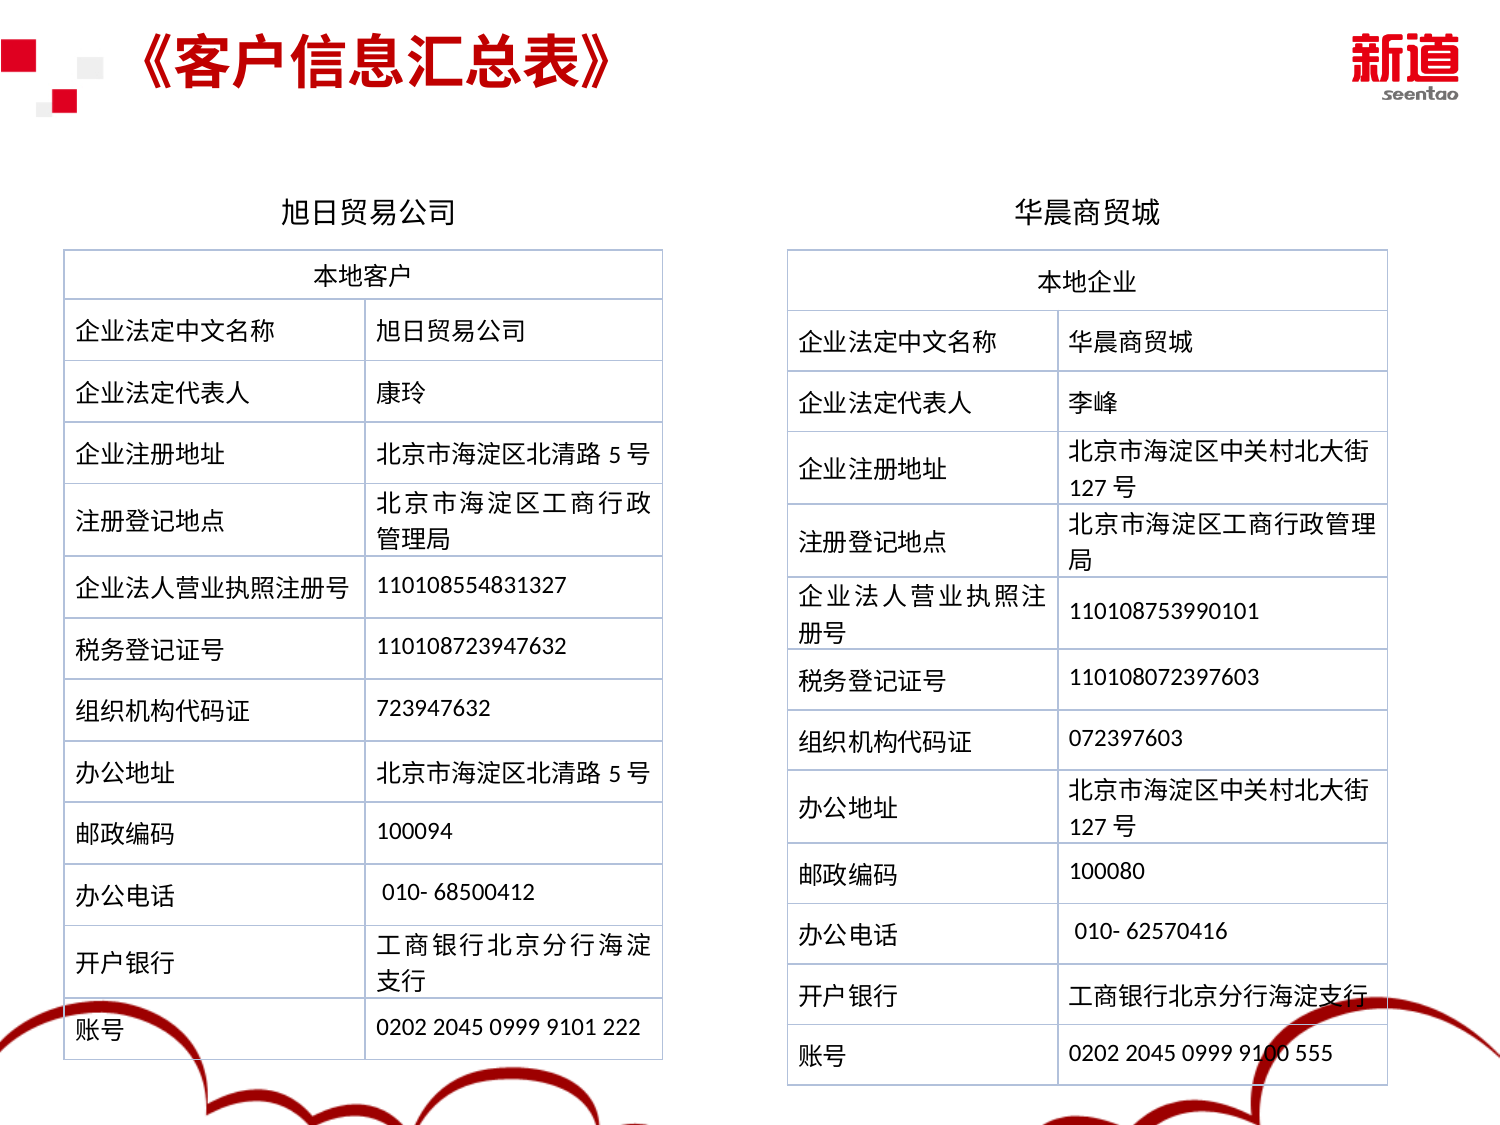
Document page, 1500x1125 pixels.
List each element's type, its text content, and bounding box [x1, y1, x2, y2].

table_cell 企业法人营业执照注册号 [65, 557, 364, 617]
table_cell 企业法定代表人 [788, 372, 1057, 431]
table_cell 0202 2045 0999 9101 222 [366, 999, 662, 1059]
table_cell 100094 [366, 803, 662, 863]
table_cell 北京市海淀区中关村北大街127号 [1059, 771, 1387, 842]
table_cell 开户银行 [788, 965, 1057, 1024]
table_cell 110108753990101 [1059, 578, 1387, 648]
table_cell 组织机构代码证 [65, 680, 364, 740]
text_box 华晨商贸城 [787, 187, 1388, 238]
table_cell 企业法定代表人 [65, 361, 364, 421]
table_cell 723947632 [366, 680, 662, 740]
table_cell 010- 68500412 [366, 865, 662, 925]
table_cell 注册登记地点 [788, 505, 1057, 576]
table_cell 办公地址 [788, 771, 1057, 842]
table_cell 旭日贸易公司 [366, 300, 662, 360]
table_cell 072397603 [1059, 711, 1387, 769]
table_cell 北京市海淀区北清路5号 [366, 742, 662, 801]
table_cell 企业法定中文名称 [65, 300, 364, 360]
table_cell 账号 [788, 1025, 1057, 1084]
table_cell 企业注册地址 [788, 432, 1057, 503]
table_cell 税务登记证号 [788, 650, 1057, 709]
table_cell 邮政编码 [788, 844, 1057, 903]
table_cell 邮政编码 [65, 803, 364, 863]
table_cell 010- 62570416 [1059, 904, 1387, 963]
text_box 旭日贸易公司 [62, 187, 663, 238]
table_cell 北京市海淀区工商行政管理局 [1059, 505, 1387, 576]
table_cell 北京市海淀区工商行政管理局 [366, 484, 662, 555]
table_cell 110108723947632 [366, 619, 662, 678]
table_cell 开户银行 [65, 926, 364, 997]
title 《客户信息汇总表》 [99, 12, 1251, 109]
table_cell 李峰 [1059, 372, 1387, 431]
table_cell 工商银行北京分行海淀支行 [1059, 965, 1387, 1024]
table_cell 企业法定中文名称 [788, 311, 1057, 370]
table_cell 办公电话 [65, 865, 364, 925]
table_cell 北京市海淀区中关村北大街127号 [1059, 432, 1387, 503]
table_header 本地客户 [65, 251, 662, 298]
table_cell 税务登记证号 [65, 619, 364, 678]
table_cell 北京市海淀区北清路5号 [366, 423, 662, 483]
table_cell 华晨商贸城 [1059, 311, 1387, 370]
table_cell 企业注册地址 [65, 423, 364, 483]
table_cell 企业法人营业执照注册号 [788, 578, 1057, 648]
table_cell 组织机构代码证 [788, 711, 1057, 769]
table_cell 110108554831327 [366, 557, 662, 617]
table_cell 康玲 [366, 361, 662, 421]
table_cell 账号 [65, 999, 364, 1059]
table_cell 注册登记地点 [65, 484, 364, 555]
table_header 本地企业 [788, 251, 1387, 310]
table_cell 办公地址 [65, 742, 364, 801]
picture [0, 982, 1500, 1125]
table_cell 100080 [1059, 844, 1387, 903]
picture [0, 1, 1500, 130]
table_cell 工商银行北京分行海淀支行 [366, 926, 662, 997]
table_cell 110108072397603 [1059, 650, 1387, 709]
table_cell 0202 2045 0999 9100 555 [1059, 1025, 1387, 1084]
table_cell 办公电话 [788, 904, 1057, 963]
